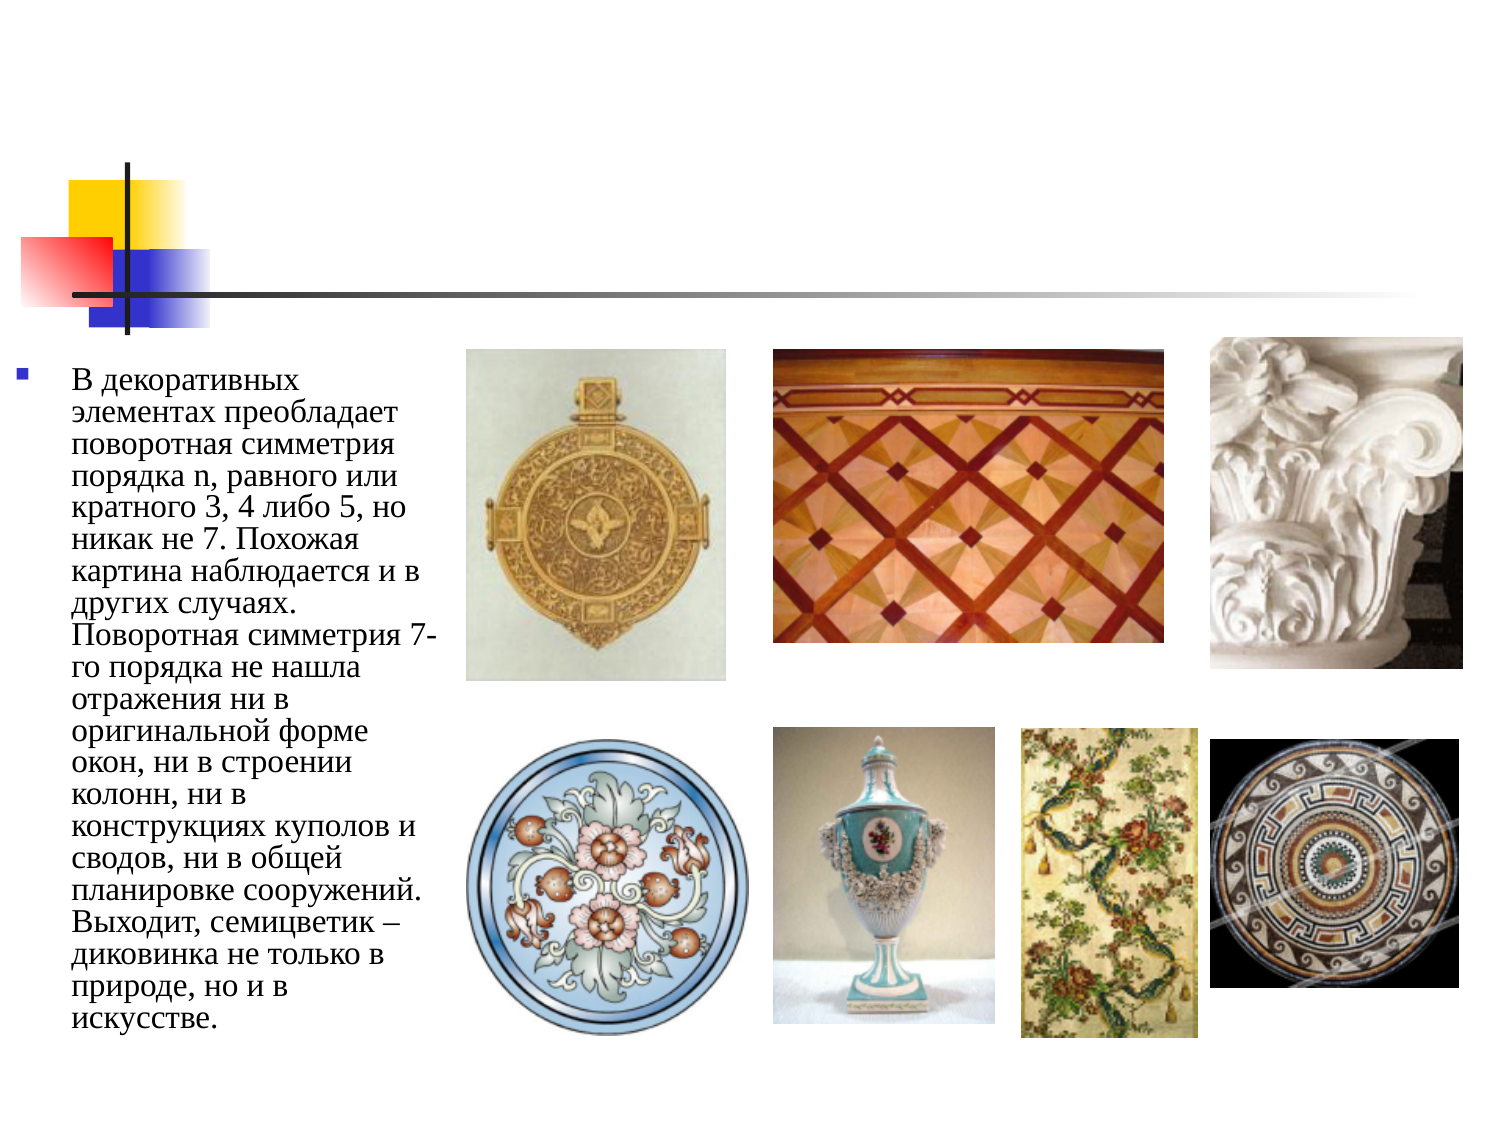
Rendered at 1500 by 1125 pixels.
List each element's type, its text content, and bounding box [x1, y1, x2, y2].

picture [773, 727, 995, 1024]
picture [1210, 739, 1459, 988]
list В декоративных элементах преобладает поворотная симметрия порядка n, равного или кратного 3, 4 либо 5, но никак не 7. Похожая картина наблюдается и в других случаях. Поворотная симметрия 7-го порядка не нашла отражения ни в оригинальной форме окон, ни в строении колонн, ни в конструкциях куполов и сводов, ни в общей планировке сооружений. Выходит, семицветик – диковинка не только в природе, но и в искусстве. [0, 357, 455, 1125]
picture [773, 349, 1164, 644]
picture [466, 739, 750, 1036]
picture [466, 349, 726, 681]
picture [1210, 337, 1464, 669]
picture [1021, 727, 1198, 1038]
